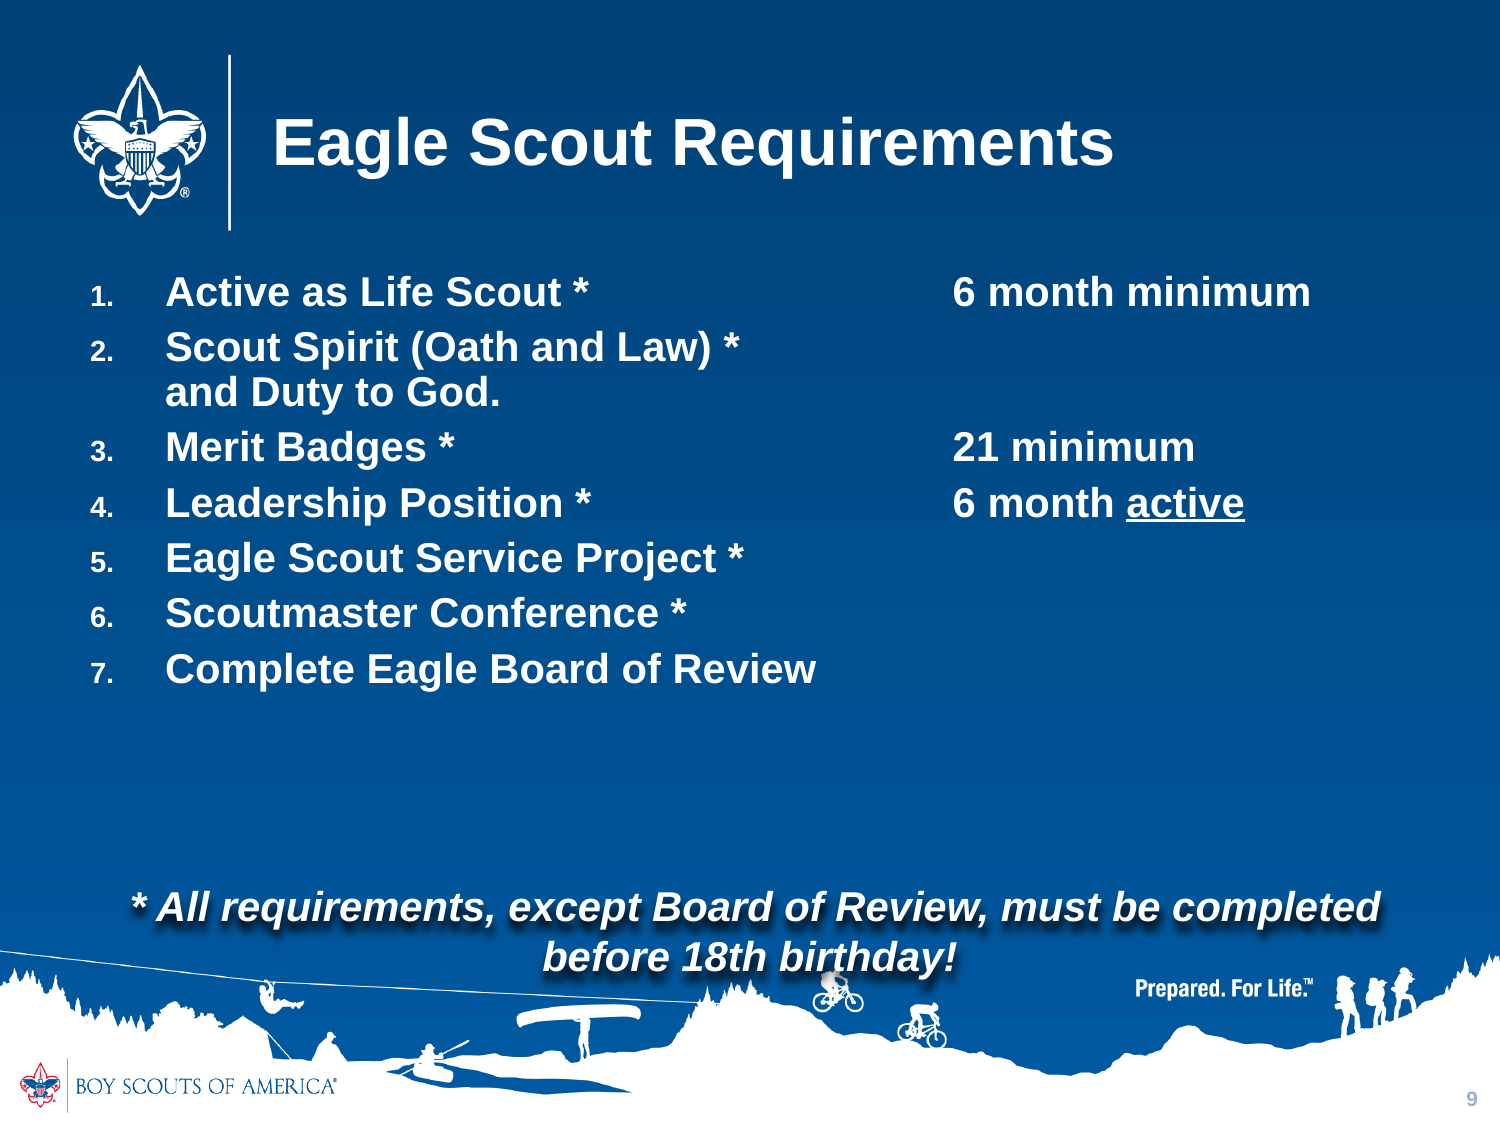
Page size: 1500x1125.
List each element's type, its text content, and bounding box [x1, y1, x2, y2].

slide_number 9 [1425, 1067, 1493, 1125]
picture [73, 54, 231, 231]
list Active as Life Scout * 6 month minimum Scout Spirit (Oath and Law) * and Duty to God. Merit Badges * 21 minimum Leadership Position * 6 month active Eagle Scout Service Project * Scoutmaster Conference * Complete Eagle Board of Review [74, 262, 1426, 1006]
picture [0, 950, 1500, 1125]
text_box * All requirements, except Board of Review, must be completed before 18th birthday! [83, 879, 1417, 1005]
title Eagle Scout Requirements [256, 44, 1413, 233]
